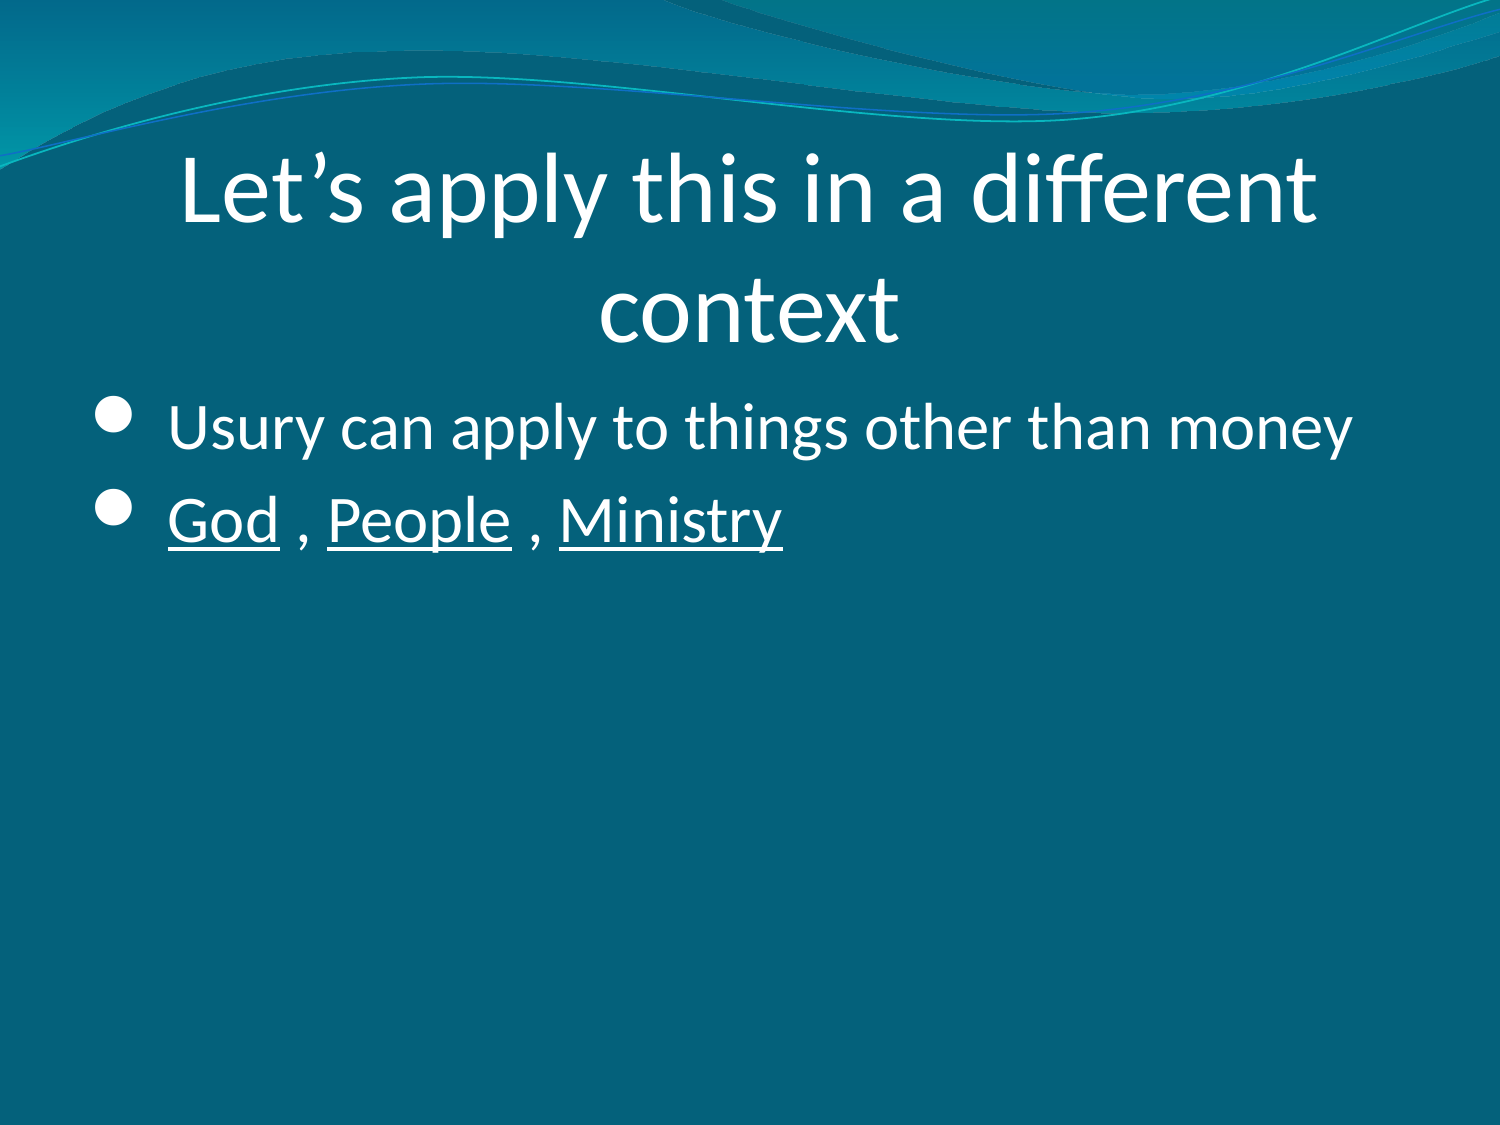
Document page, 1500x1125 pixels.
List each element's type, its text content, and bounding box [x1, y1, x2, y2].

title Let’s apply this in a different context [75, 125, 1425, 363]
list Usury can apply to things other than money God , People , Ministry [75, 375, 1425, 1095]
